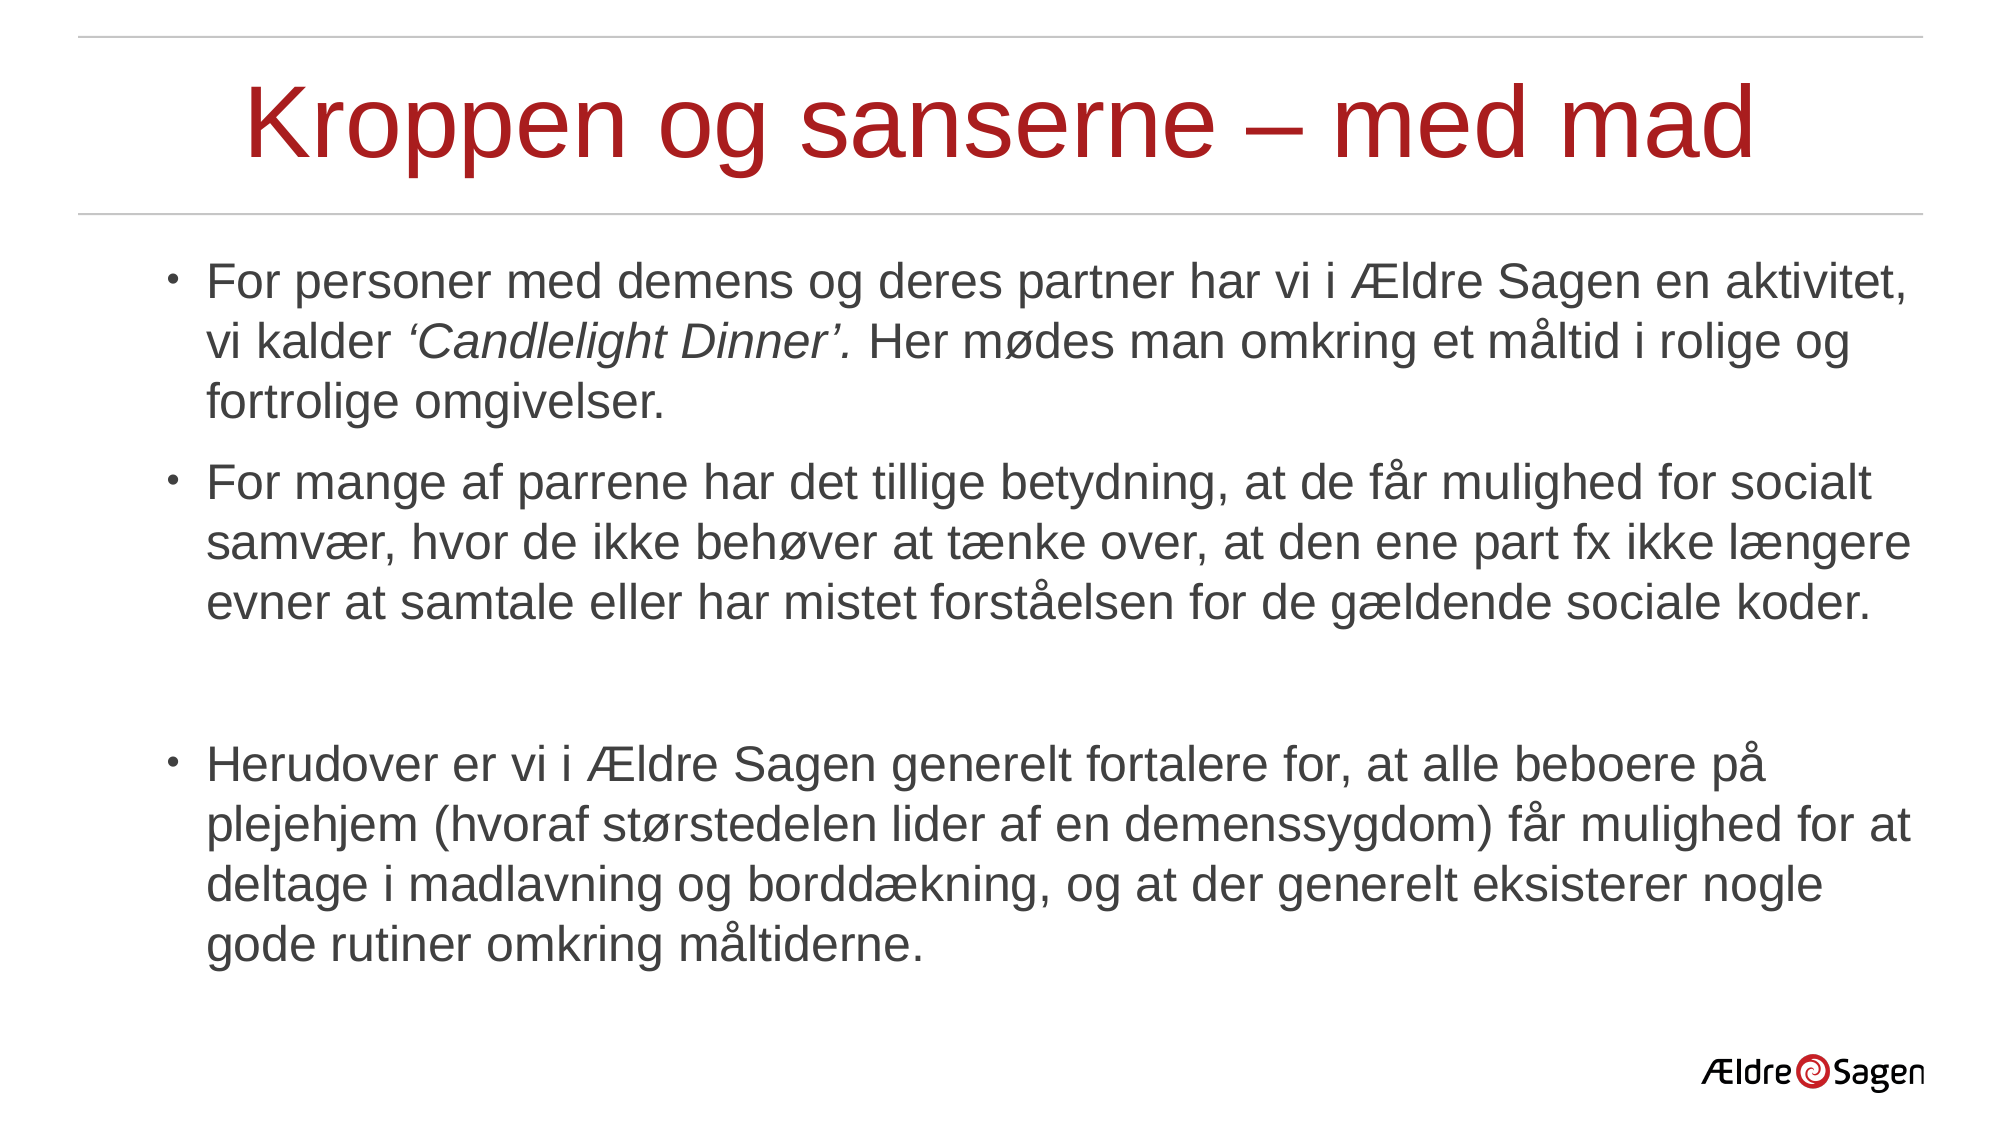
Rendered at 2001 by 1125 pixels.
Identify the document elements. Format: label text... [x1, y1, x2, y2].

list For personer med demens og deres partner har vi i Ældre Sagen en aktivitet, vi kalder ‘Candlelight Dinner’. Her mødes man omkring et måltid i rolige og fortrolige omgivelser. For mange af parrene har det tillige betydning, at de får mulighed for socialt samvær, hvor de ikke behøver at tænke over, at den ene part fx ikke længere evner at samtale eller har mistet forståelsen for de gældende sociale koder. Herudover er vi i Ældre Sagen generelt fortalere for, at alle beboere på plejehjem (hvoraf størstedelen lider af en demenssygdom) får mulighed for at deltage i madlavning og borddækning, og at der generelt eksisterer nogle gode rutiner omkring måltiderne. [166, 248, 1924, 1022]
title Kroppen og sanserne – med mad [78, 36, 1923, 198]
